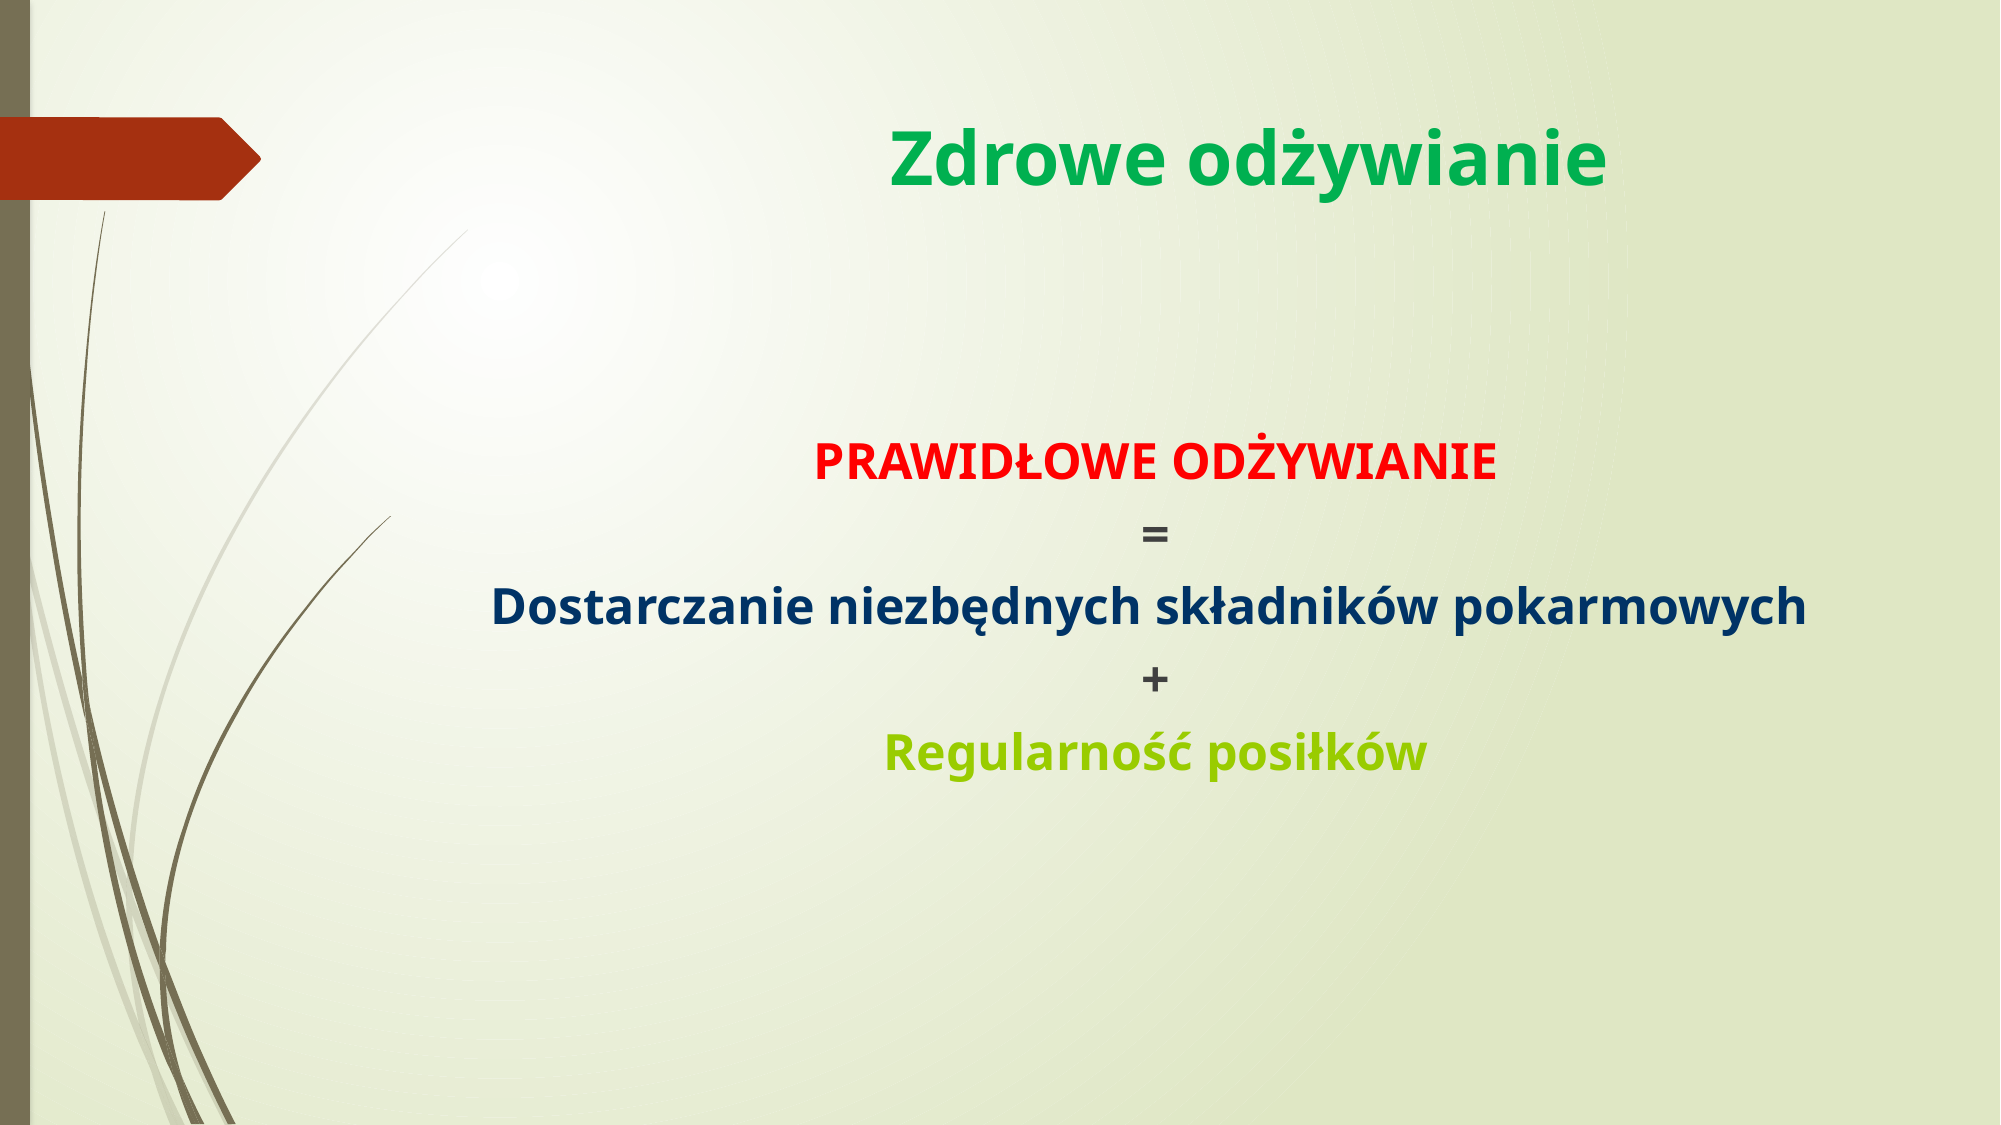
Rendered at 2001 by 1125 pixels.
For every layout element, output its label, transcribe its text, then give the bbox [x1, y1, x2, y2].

title Zdrowe odżywianie [425, 102, 1888, 313]
list PRAWIDŁOWE ODŻYWIANIE = Dostarczanie niezbędnych składników pokarmowych + Regularność posiłków [424, 350, 1888, 970]
